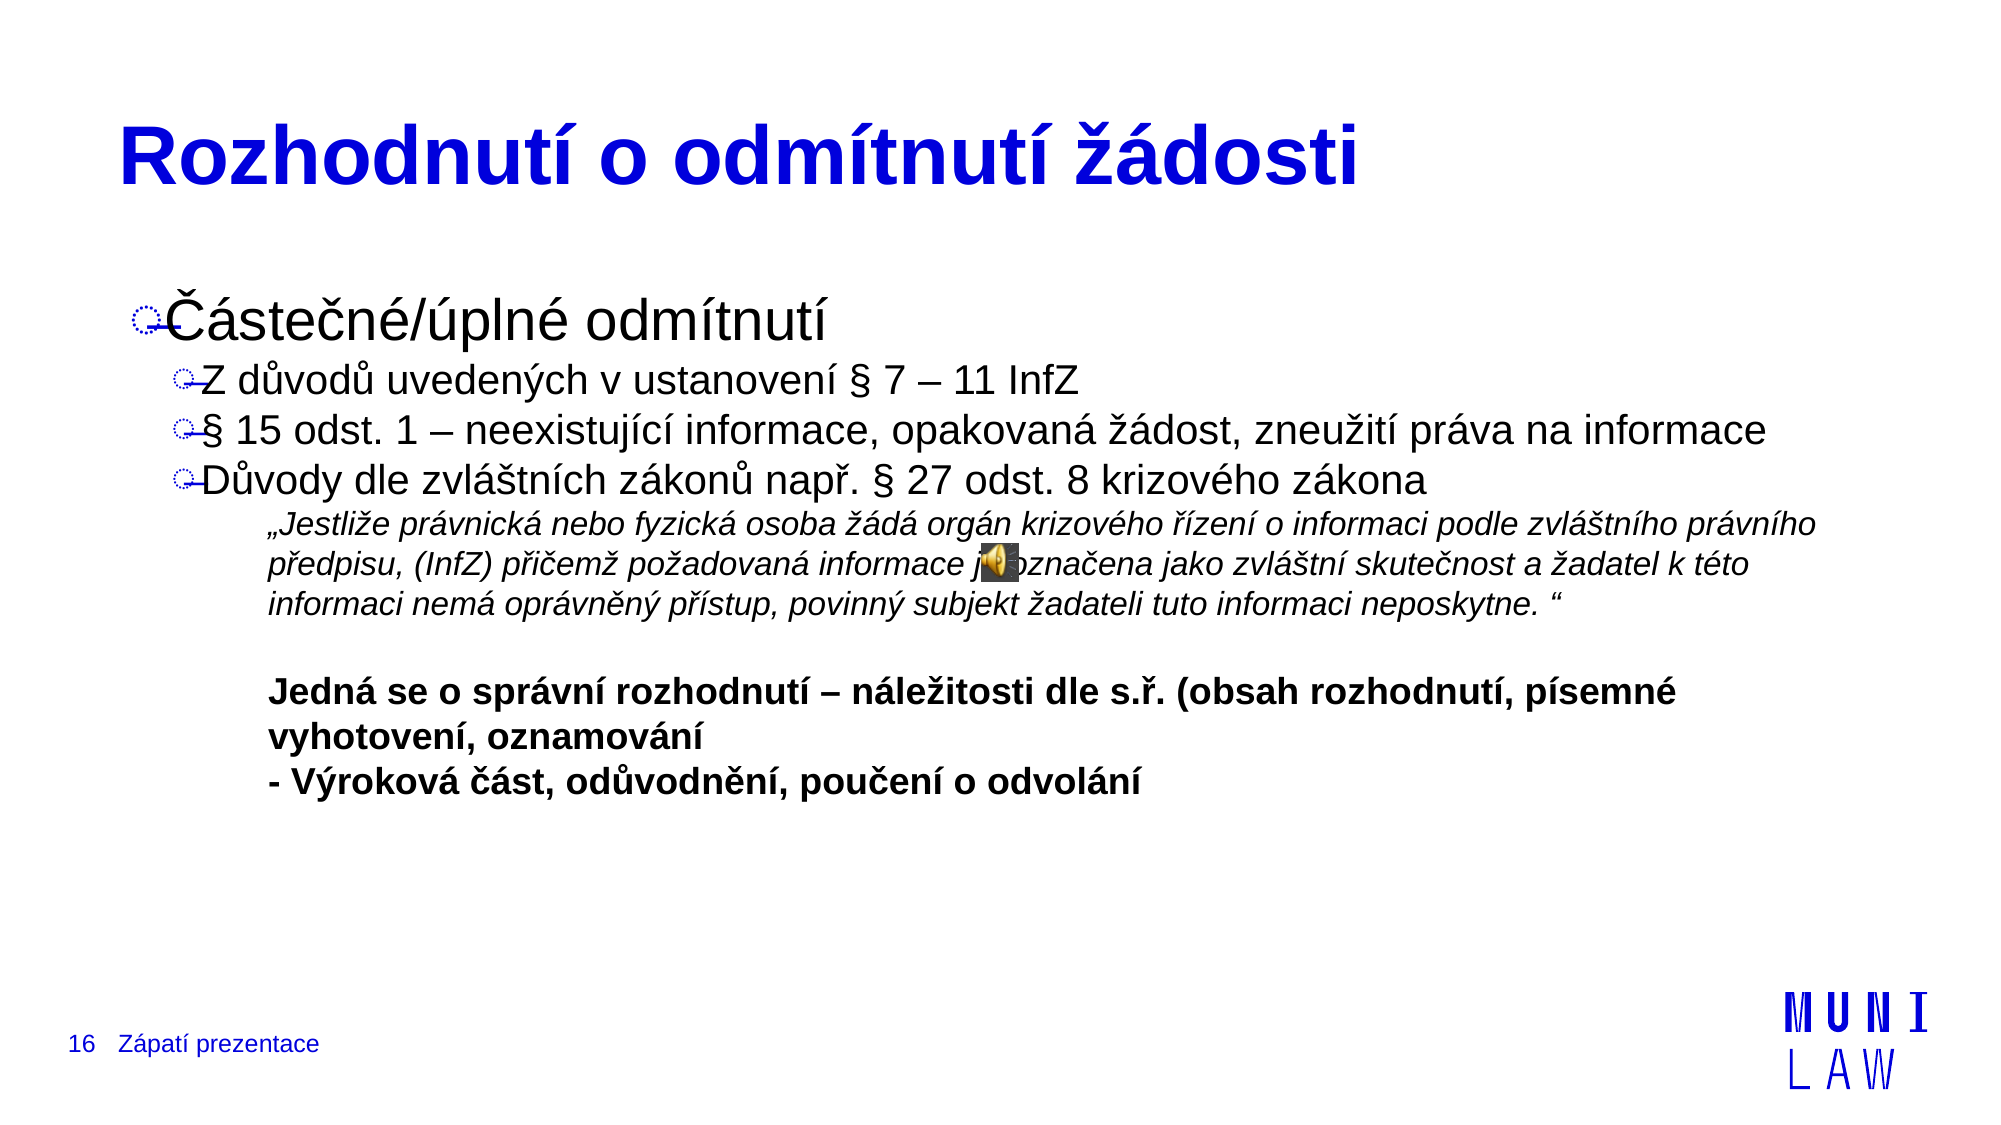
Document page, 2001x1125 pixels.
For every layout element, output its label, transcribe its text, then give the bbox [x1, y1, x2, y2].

picture [979, 542, 1021, 583]
list Částečné/úplné odmítnutí Z důvodů uvedených v ustanovení § 7 – 11 InfZ § 15 odst. 1 – neexistující informace, opakovaná žádost, zneužití práva na informace Důvody dle zvláštních zákonů např. § 27 odst. 8 krizového zákona „Jestliže právnická nebo fyzická osoba žádá orgán krizového řízení o informaci podle zvláštního právního předpisu, (InfZ) přičemž požadovaná informace je označena jako zvláštní skutečnost a žadatel k této informaci nemá oprávněný přístup, povinný subjekt žadateli tuto informaci neposkytne. “ Jedná se o správní rozhodnutí – náležitosti dle s.ř. (obsah rozhodnutí, písemné vyhotovení, oznamování - Výroková část, odůvodnění, poučení o odvolání [118, 277, 1883, 957]
slide_number 16 [67, 1021, 110, 1063]
title Rozhodnutí o odmítnutí žádosti [118, 118, 1883, 193]
footer Zápatí prezentace [118, 1021, 1418, 1063]
